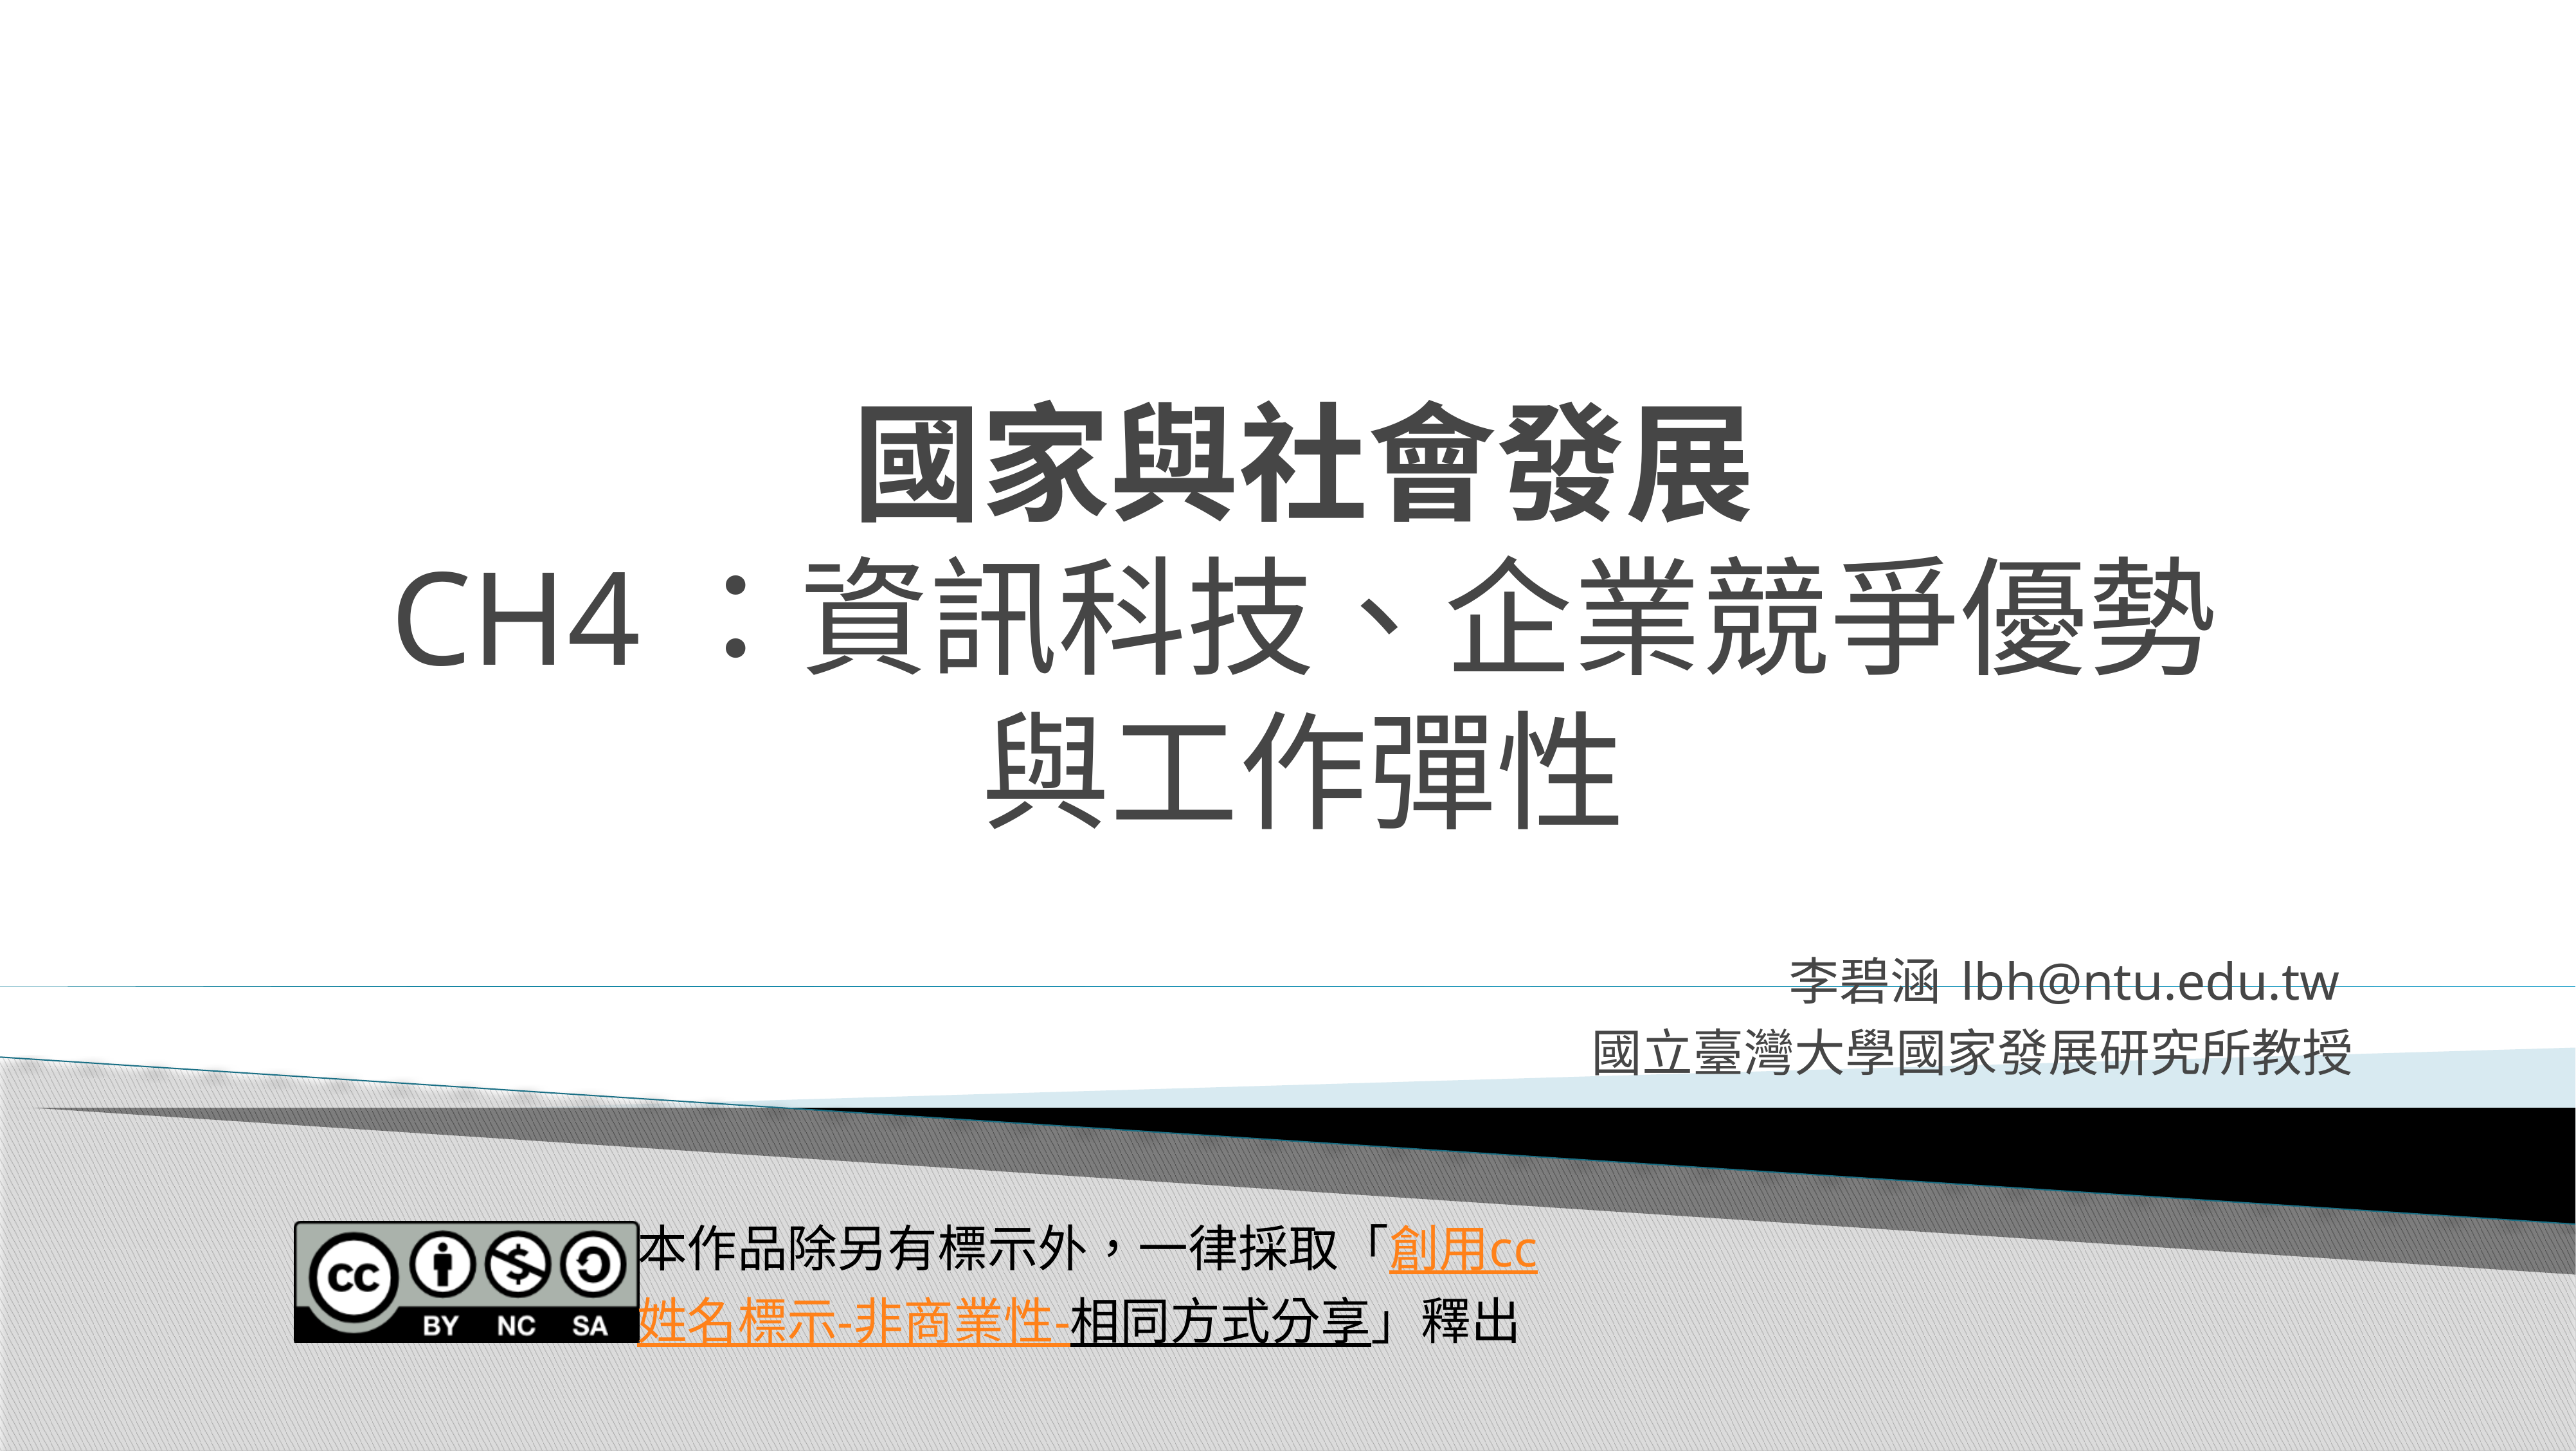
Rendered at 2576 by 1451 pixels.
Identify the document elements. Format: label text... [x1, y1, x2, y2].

picture [293, 1221, 640, 1343]
text_box 本作品除另有標示外，一律採取「創用cc 姓名標示-非商業性-相同方式分享」釋出 [627, 1212, 1653, 1367]
subtitle 李碧涵 lbh@ntu.edu.tw 國立臺灣大學國家發展研究所教授 [221, 766, 2371, 1090]
picture [10, 1108, 2576, 1275]
title 國家與社會發展 CH4：資訊科技、企業競爭優勢 與工作彈性 [112, 320, 2495, 851]
